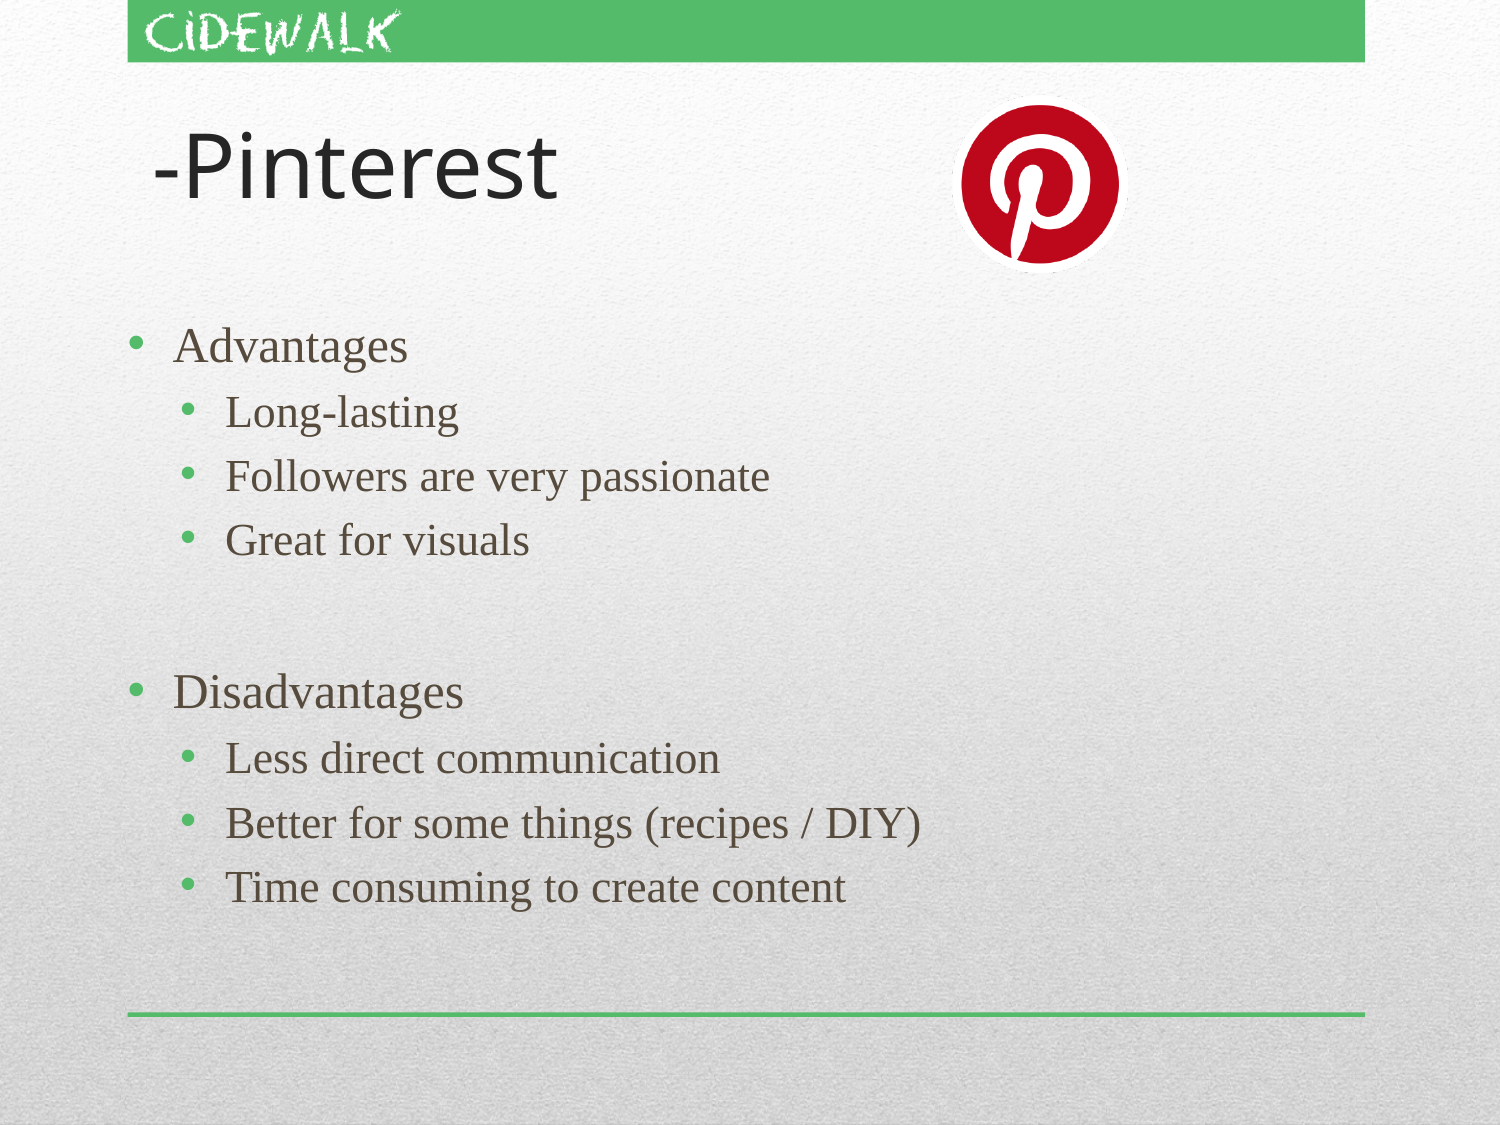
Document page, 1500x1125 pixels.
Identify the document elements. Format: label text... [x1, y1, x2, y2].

picture [949, 92, 1131, 275]
title -Pinterest [137, 98, 653, 224]
list Advantages Long-lasting Followers are very passionate Great for visuals Disadvantages Less direct communication Better for some things (recipes / DIY) Time consuming to create content [112, 375, 1350, 1013]
picture [36, 0, 507, 72]
